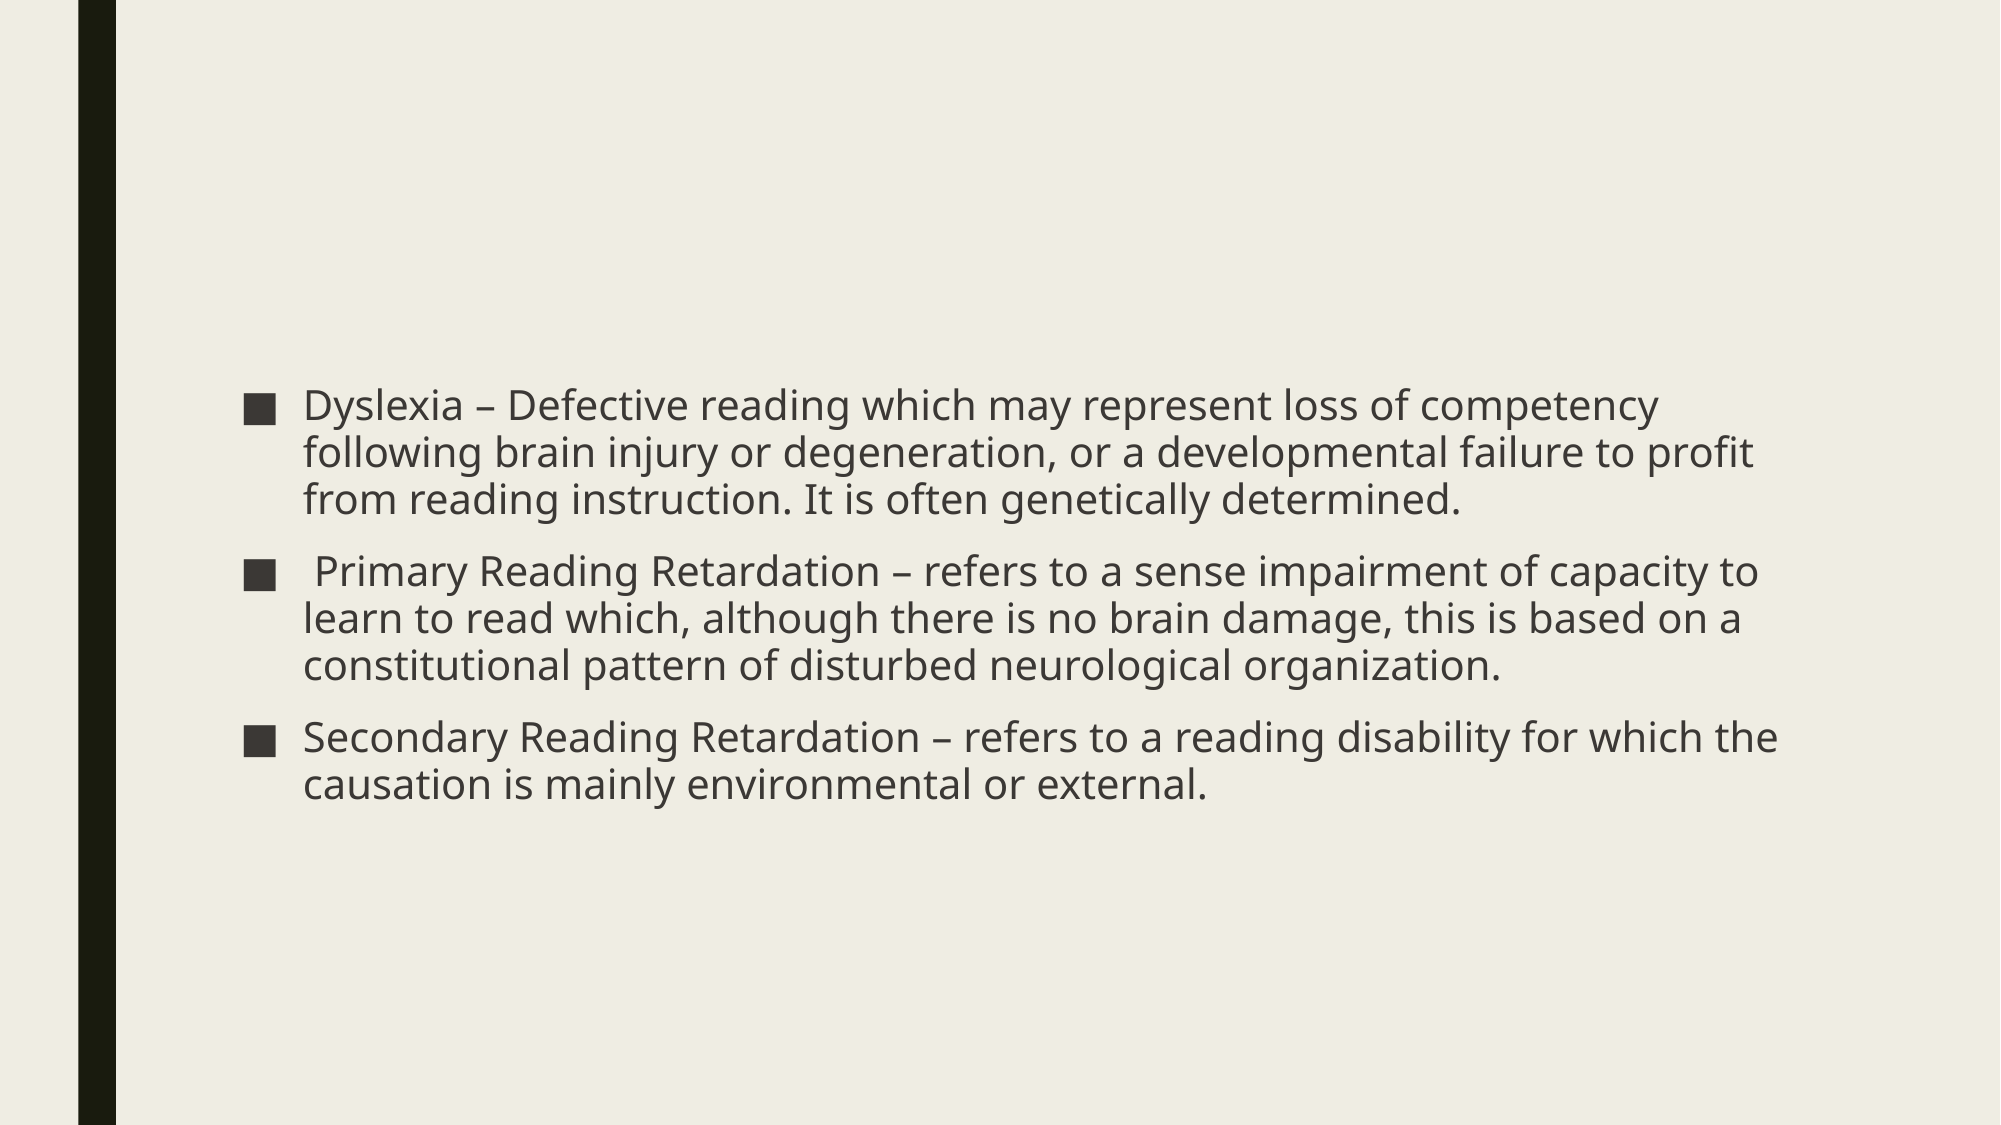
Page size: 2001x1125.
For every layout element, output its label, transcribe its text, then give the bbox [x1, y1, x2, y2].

list Dyslexia – Defective reading which may represent loss of competency following brain injury or degeneration, or a developmental failure to profit from reading instruction. It is often genetically determined. Primary Reading Retardation – refers to a sense impairment of capacity to learn to read which, although there is no brain damage, this is based on a constitutional pattern of disturbed neurological organization. Secondary Reading Retardation – refers to a reading disability for which the causation is mainly environmental or external. [225, 375, 1800, 963]
